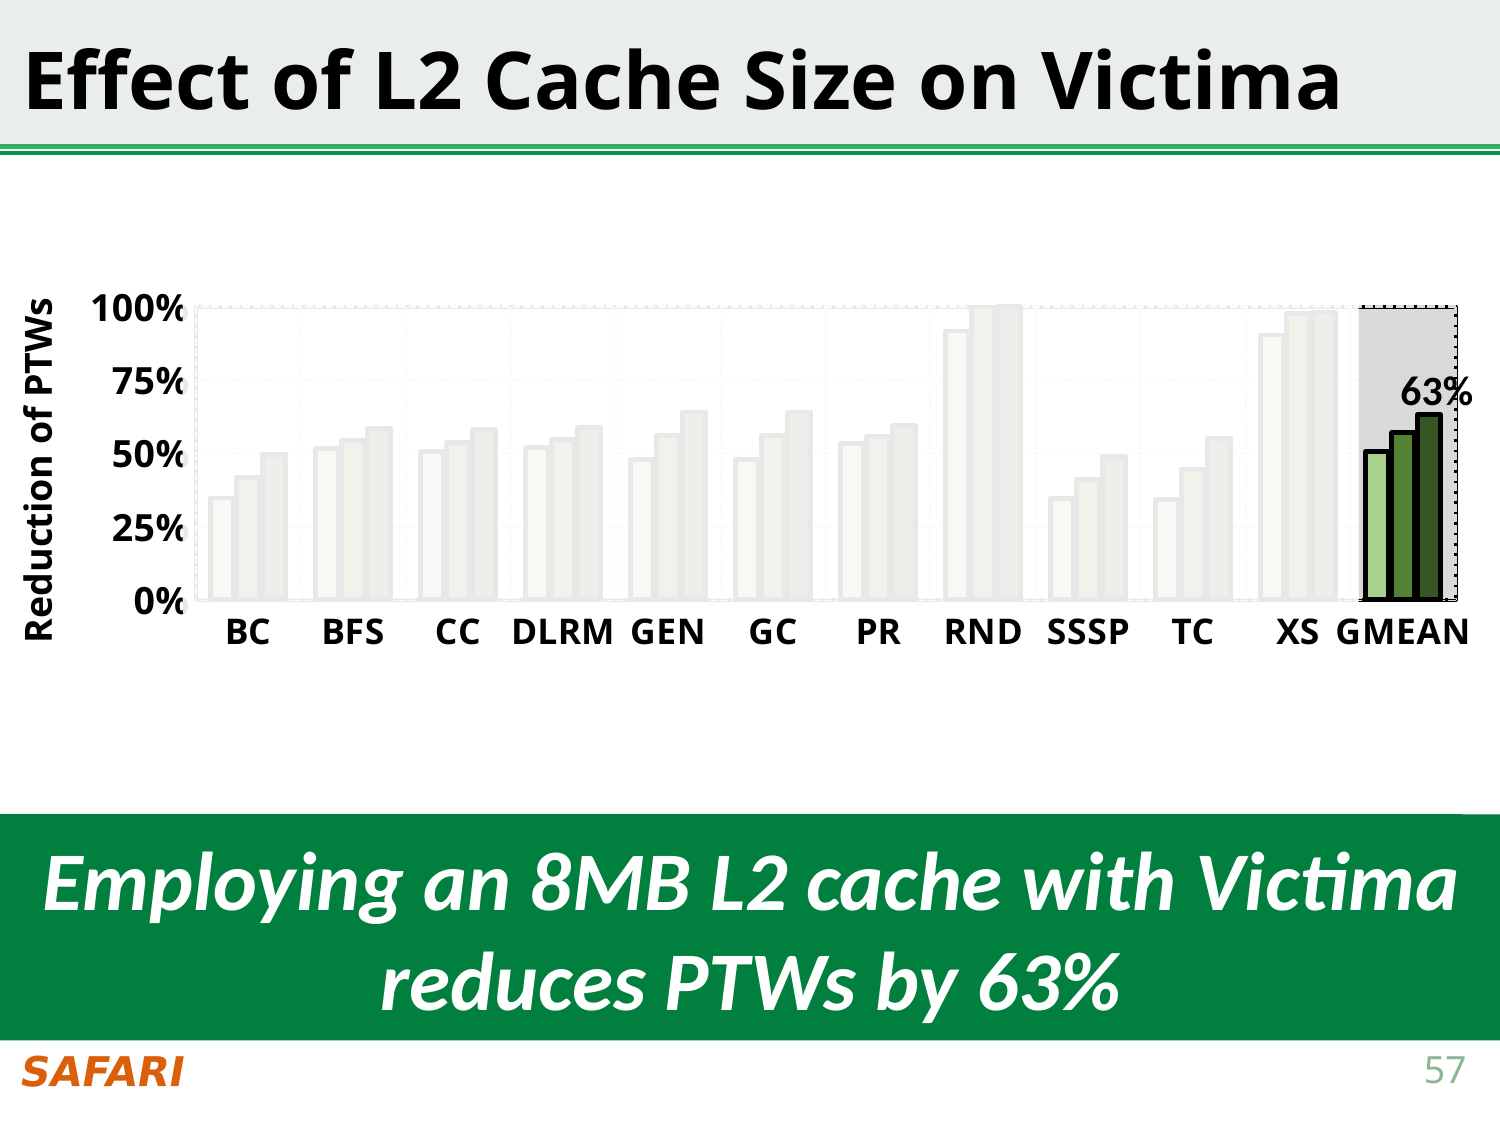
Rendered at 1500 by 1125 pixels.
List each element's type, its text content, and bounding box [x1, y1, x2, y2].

picture [17, 1055, 184, 1088]
title Effect of L2 Cache Size on Victima [7, 0, 1482, 168]
text_box Employing an 8MB L2 cache with Victima reduces PTWs by 63% [0, 813, 1500, 1042]
slide_number 57 [1144, 1041, 1482, 1101]
chart [0, 229, 1489, 780]
